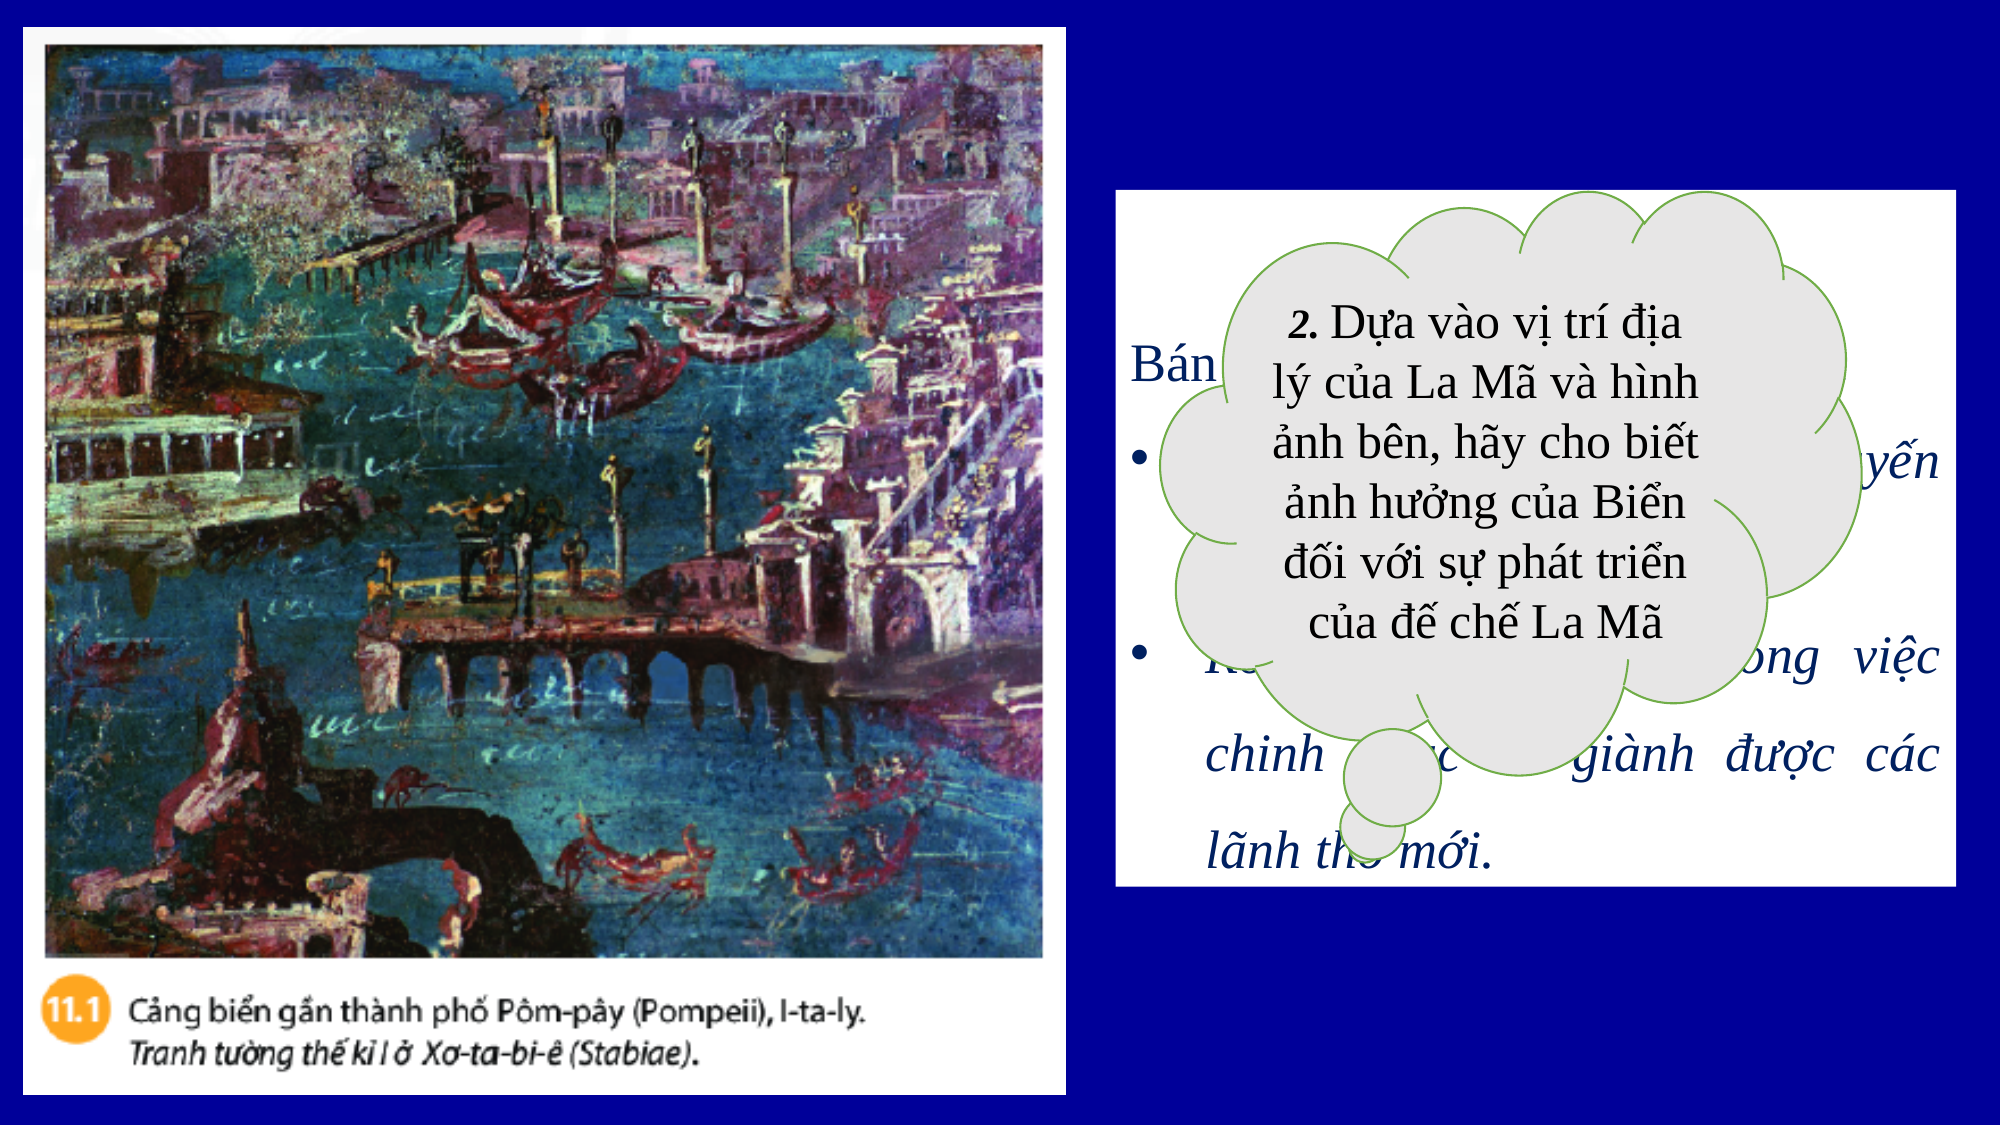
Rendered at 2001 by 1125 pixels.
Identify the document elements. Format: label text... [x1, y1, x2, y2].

text_box Vị trí địa lý Bán đảo Italia được biển bao bọc Giúp cư dân phát triển các tuyến đường thương mại. Rome dễ dàng hơn trong việc chinh phục và giành được các lãnh thổ mới. [1115, 189, 1957, 887]
picture [23, 27, 1066, 1095]
text_box 2. Dựa vào vị trí địa lý của La Mã và hình ảnh bên, hãy cho biết ảnh hưởng của Biển đối với sự phát triển của đế chế La Mã [1158, 190, 1863, 864]
